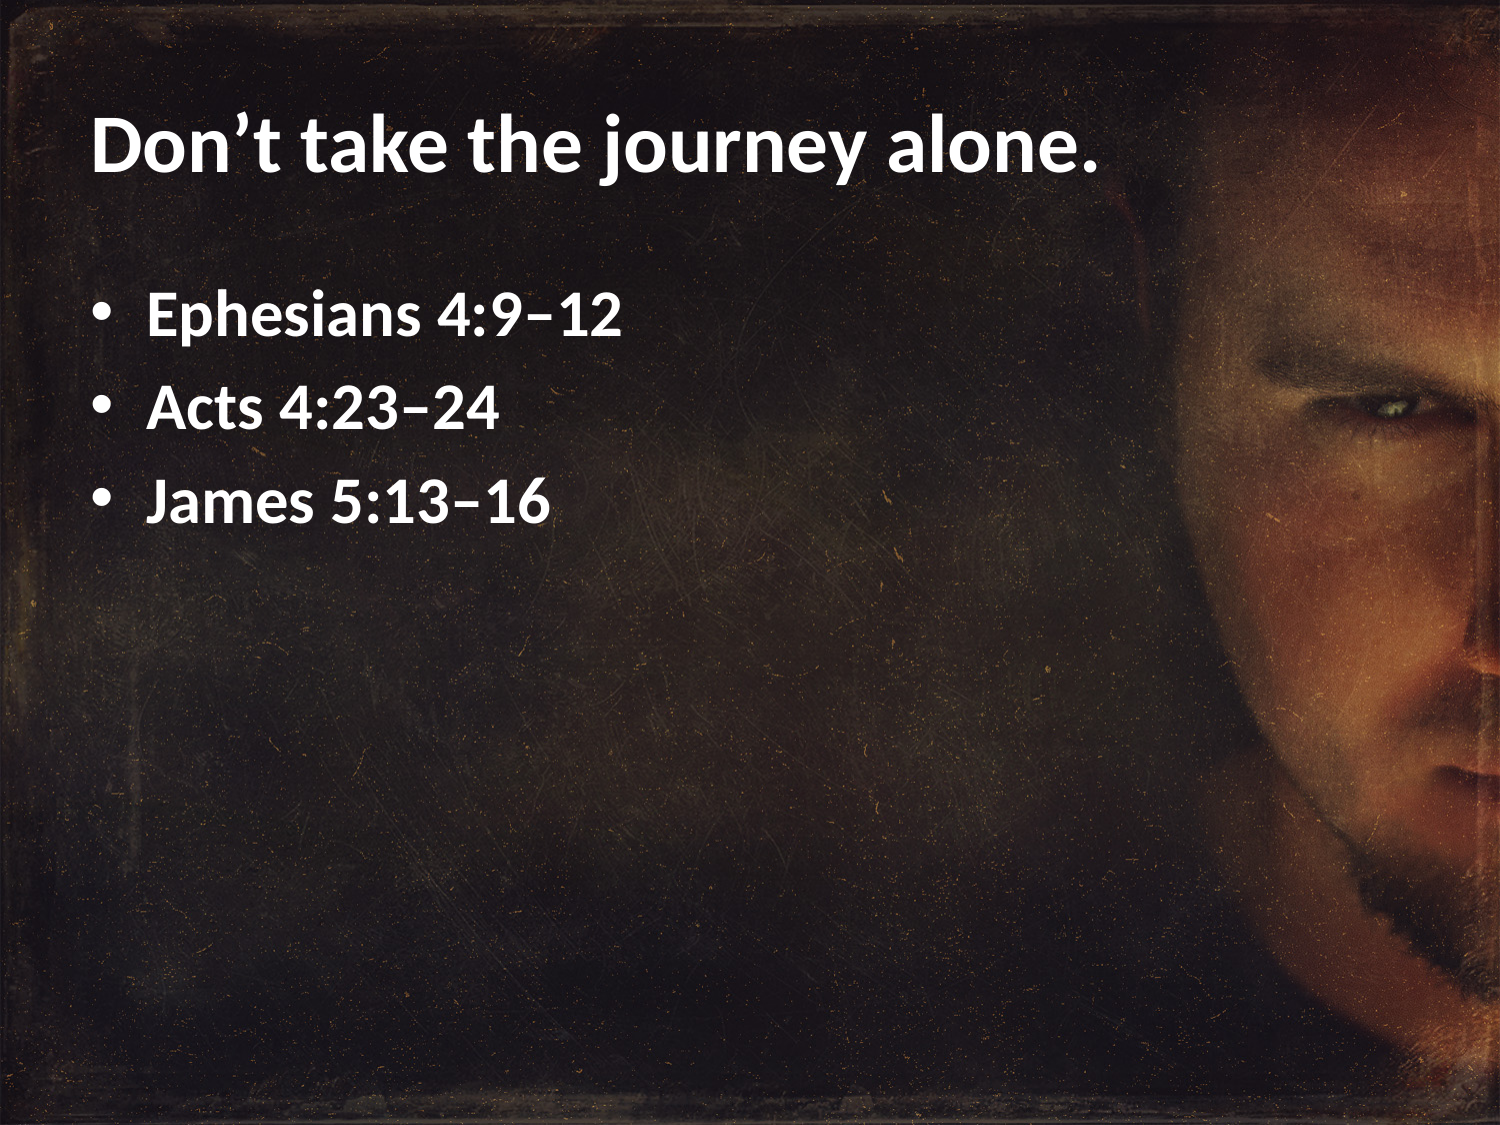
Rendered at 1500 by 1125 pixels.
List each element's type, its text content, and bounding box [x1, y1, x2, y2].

list Ephesians 4:9–12 Acts 4:23–24 James 5:13–16 [75, 262, 1200, 1005]
picture [0, 0, 1500, 1125]
title Don’t take the journey alone. [75, 45, 1200, 233]
